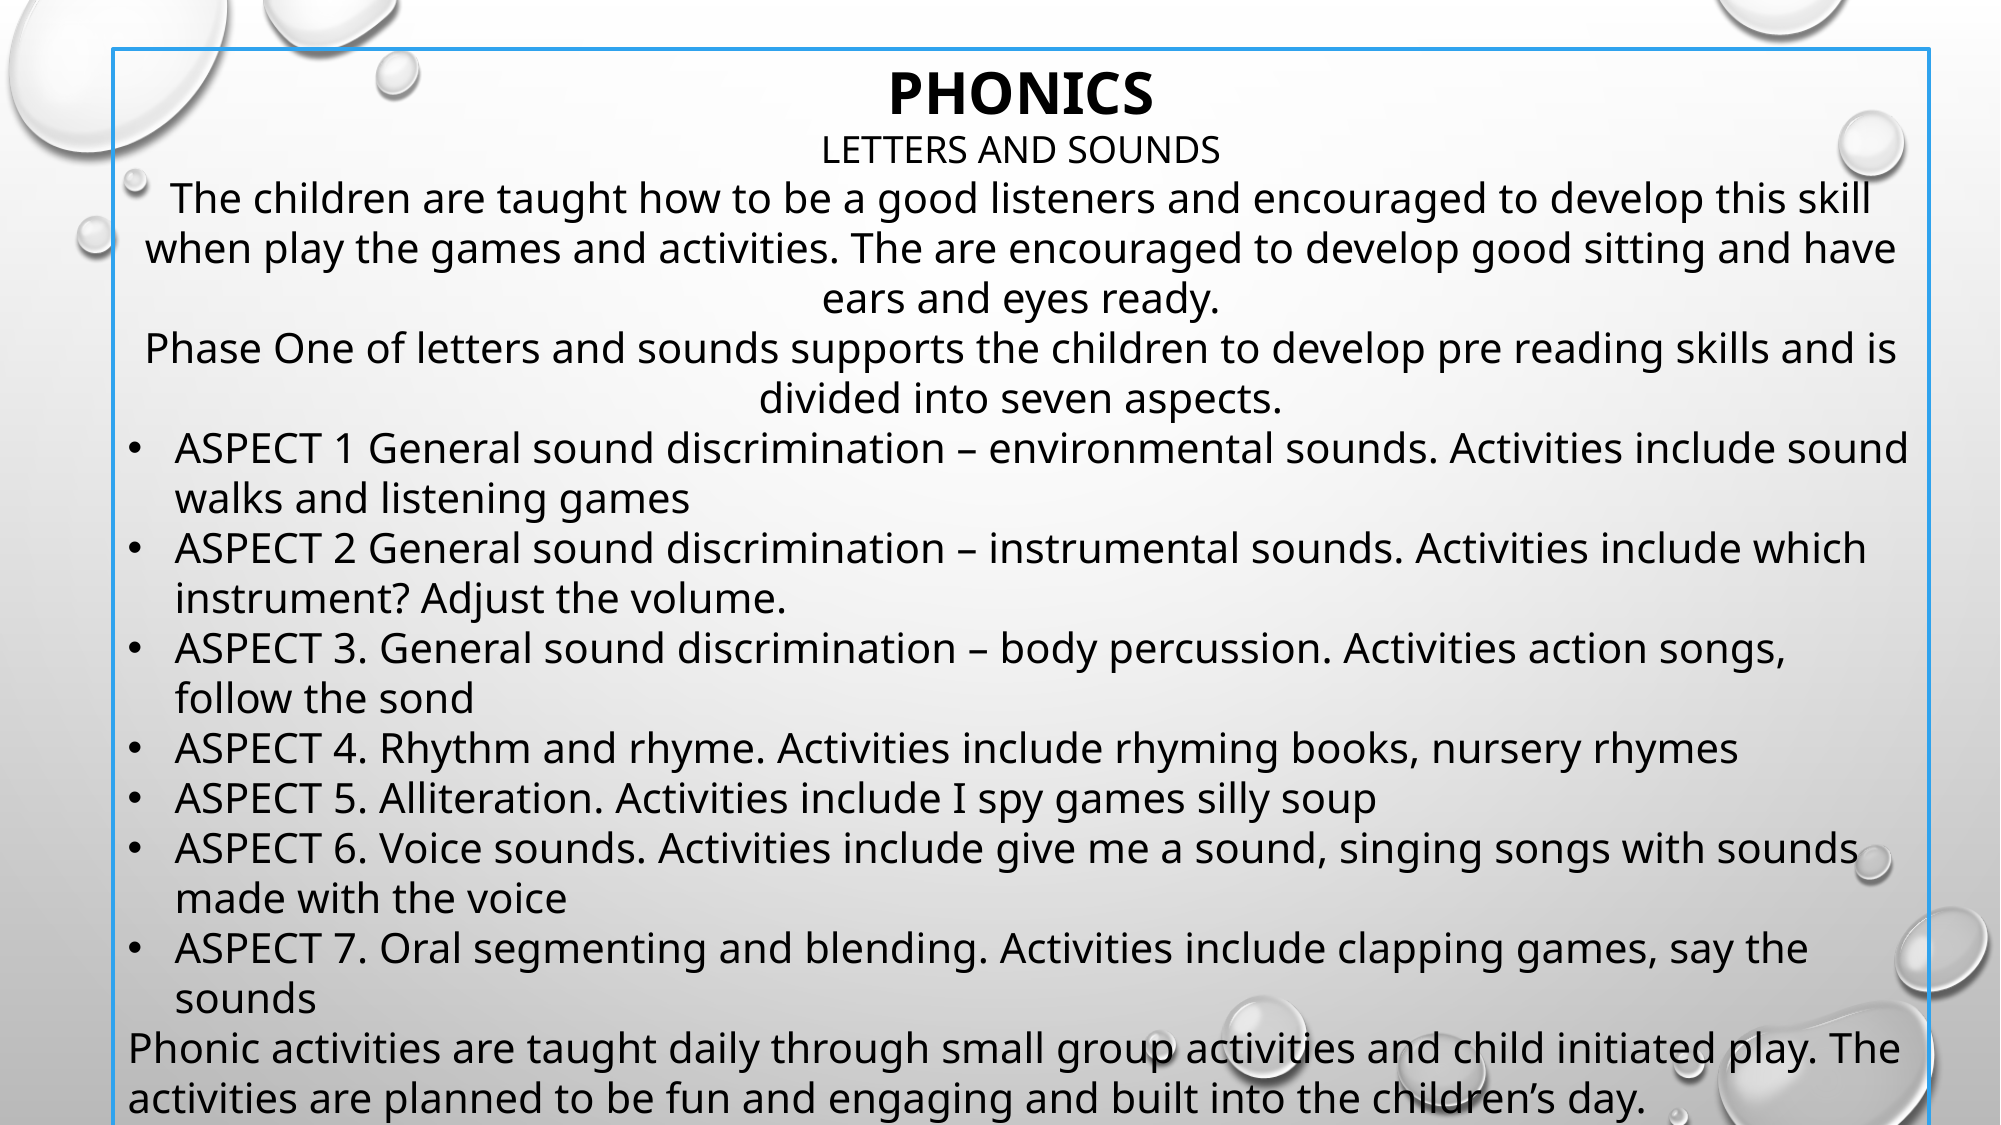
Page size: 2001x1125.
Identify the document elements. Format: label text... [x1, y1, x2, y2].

picture [0, 0, 2000, 1125]
text_box PHONICS LETTERS AND SOUNDS The children are taught how to be a good listeners and encouraged to develop this skill when play the games and activities. The are encouraged to develop good sitting and have ears and eyes ready. Phase One of letters and sounds supports the children to develop pre reading skills and is divided into seven aspects. ASPECT 1 General sound discrimination – environmental sounds. Activities include sound walks and listening games ASPECT 2 General sound discrimination – instrumental sounds. Activities include which instrument? Adjust the volume. ASPECT 3. General sound discrimination – body percussion. Activities action songs, follow the sond ASPECT 4. Rhythm and rhyme. Activities include rhyming books, nursery rhymes ASPECT 5. Alliteration. Activities include I spy games silly soup ASPECT 6. Voice sounds. Activities include give me a sound, singing songs with sounds made with the voice ASPECT 7. Oral segmenting and blending. Activities include clapping games, say the sounds Phonic activities are taught daily through small group activities and child initiated play. The activities are planned to be fun and engaging and built into the children’s day. When the children are ready they will be introduced to learning individual letters and the sounds they make in words again through fun and play, Phase 2. [113, 49, 1930, 1125]
